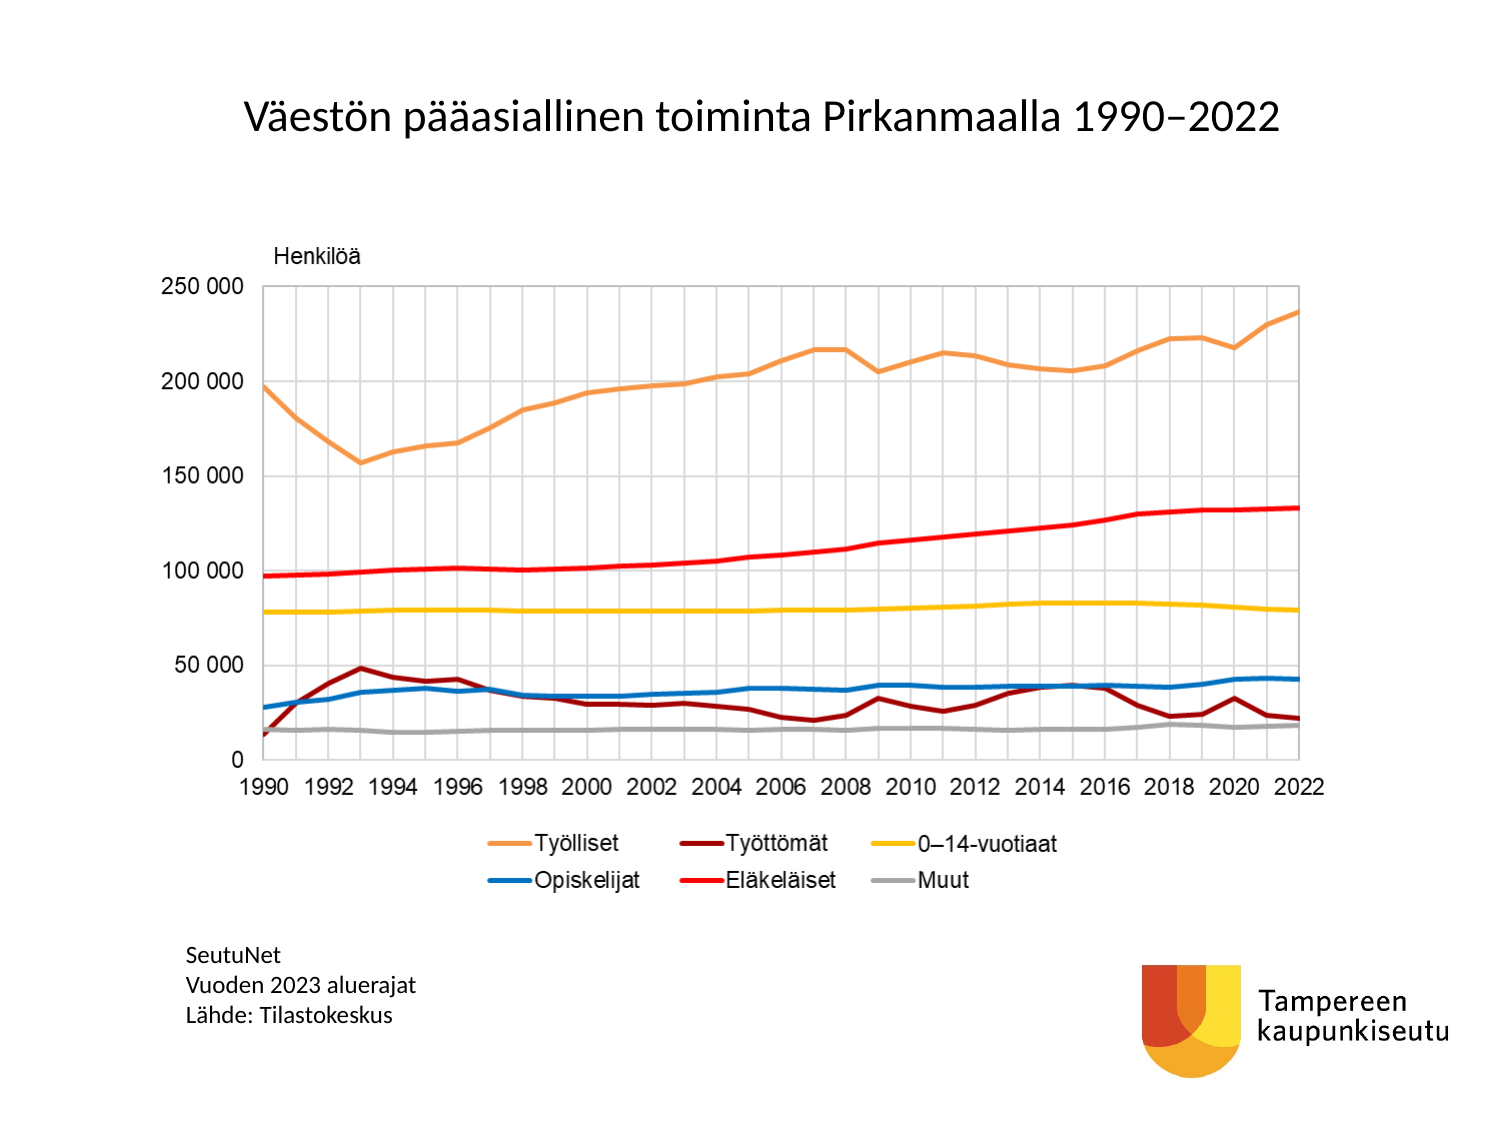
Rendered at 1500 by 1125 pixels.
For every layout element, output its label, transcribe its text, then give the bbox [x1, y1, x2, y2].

picture [1127, 951, 1464, 1091]
text_box Väestön pääasiallinen toiminta Pirkanmaalla 1990–2022 [228, 78, 1330, 148]
text_box SeutuNet Vuoden 2023 aluerajat Lähde: Tilastokeskus [171, 931, 921, 1036]
picture [144, 215, 1356, 910]
